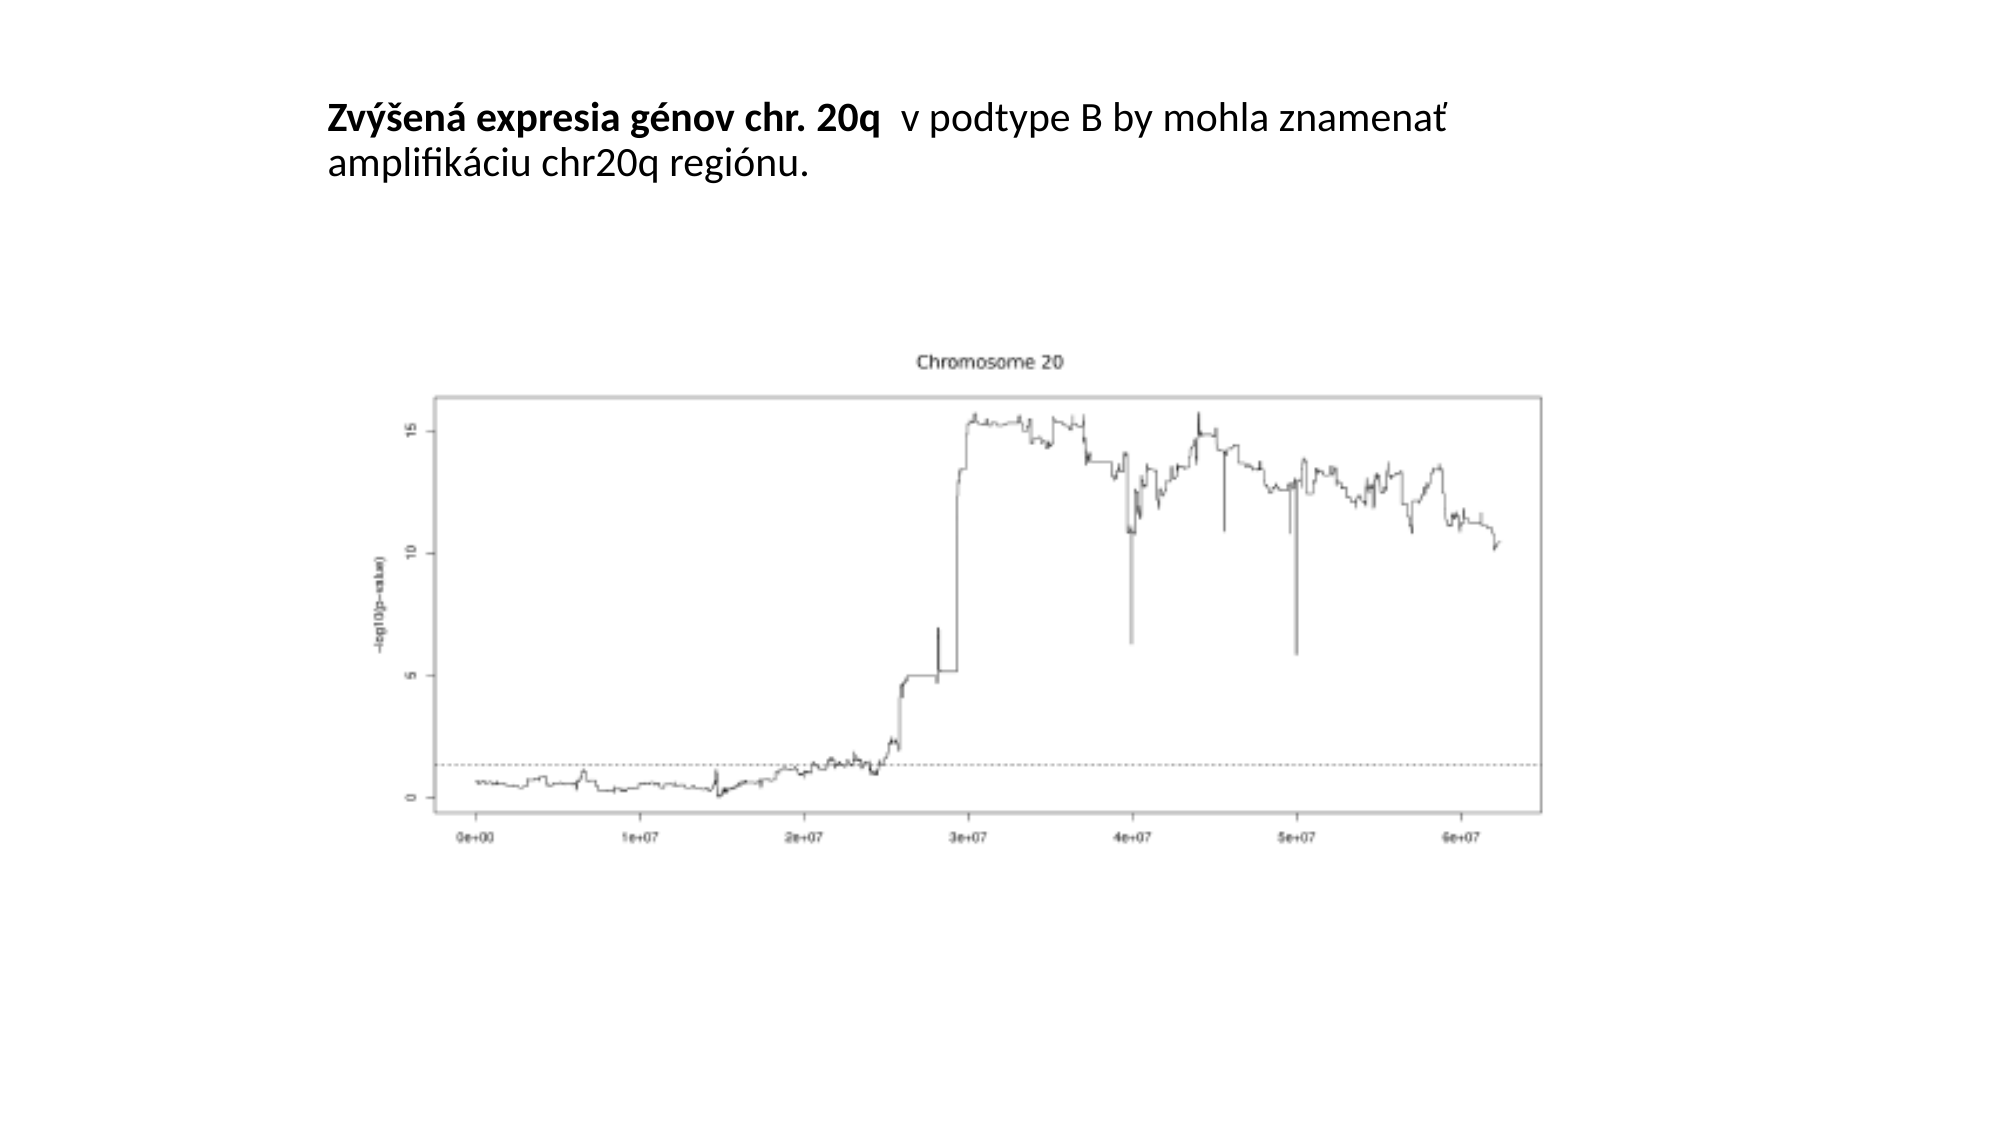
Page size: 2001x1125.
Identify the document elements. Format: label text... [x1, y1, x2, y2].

list Zvýšená expresia génov chr. 20q v podtype B by mohla znamenať amplifikáciu chr20q regiónu. [312, 87, 1663, 830]
picture [337, 337, 1597, 863]
